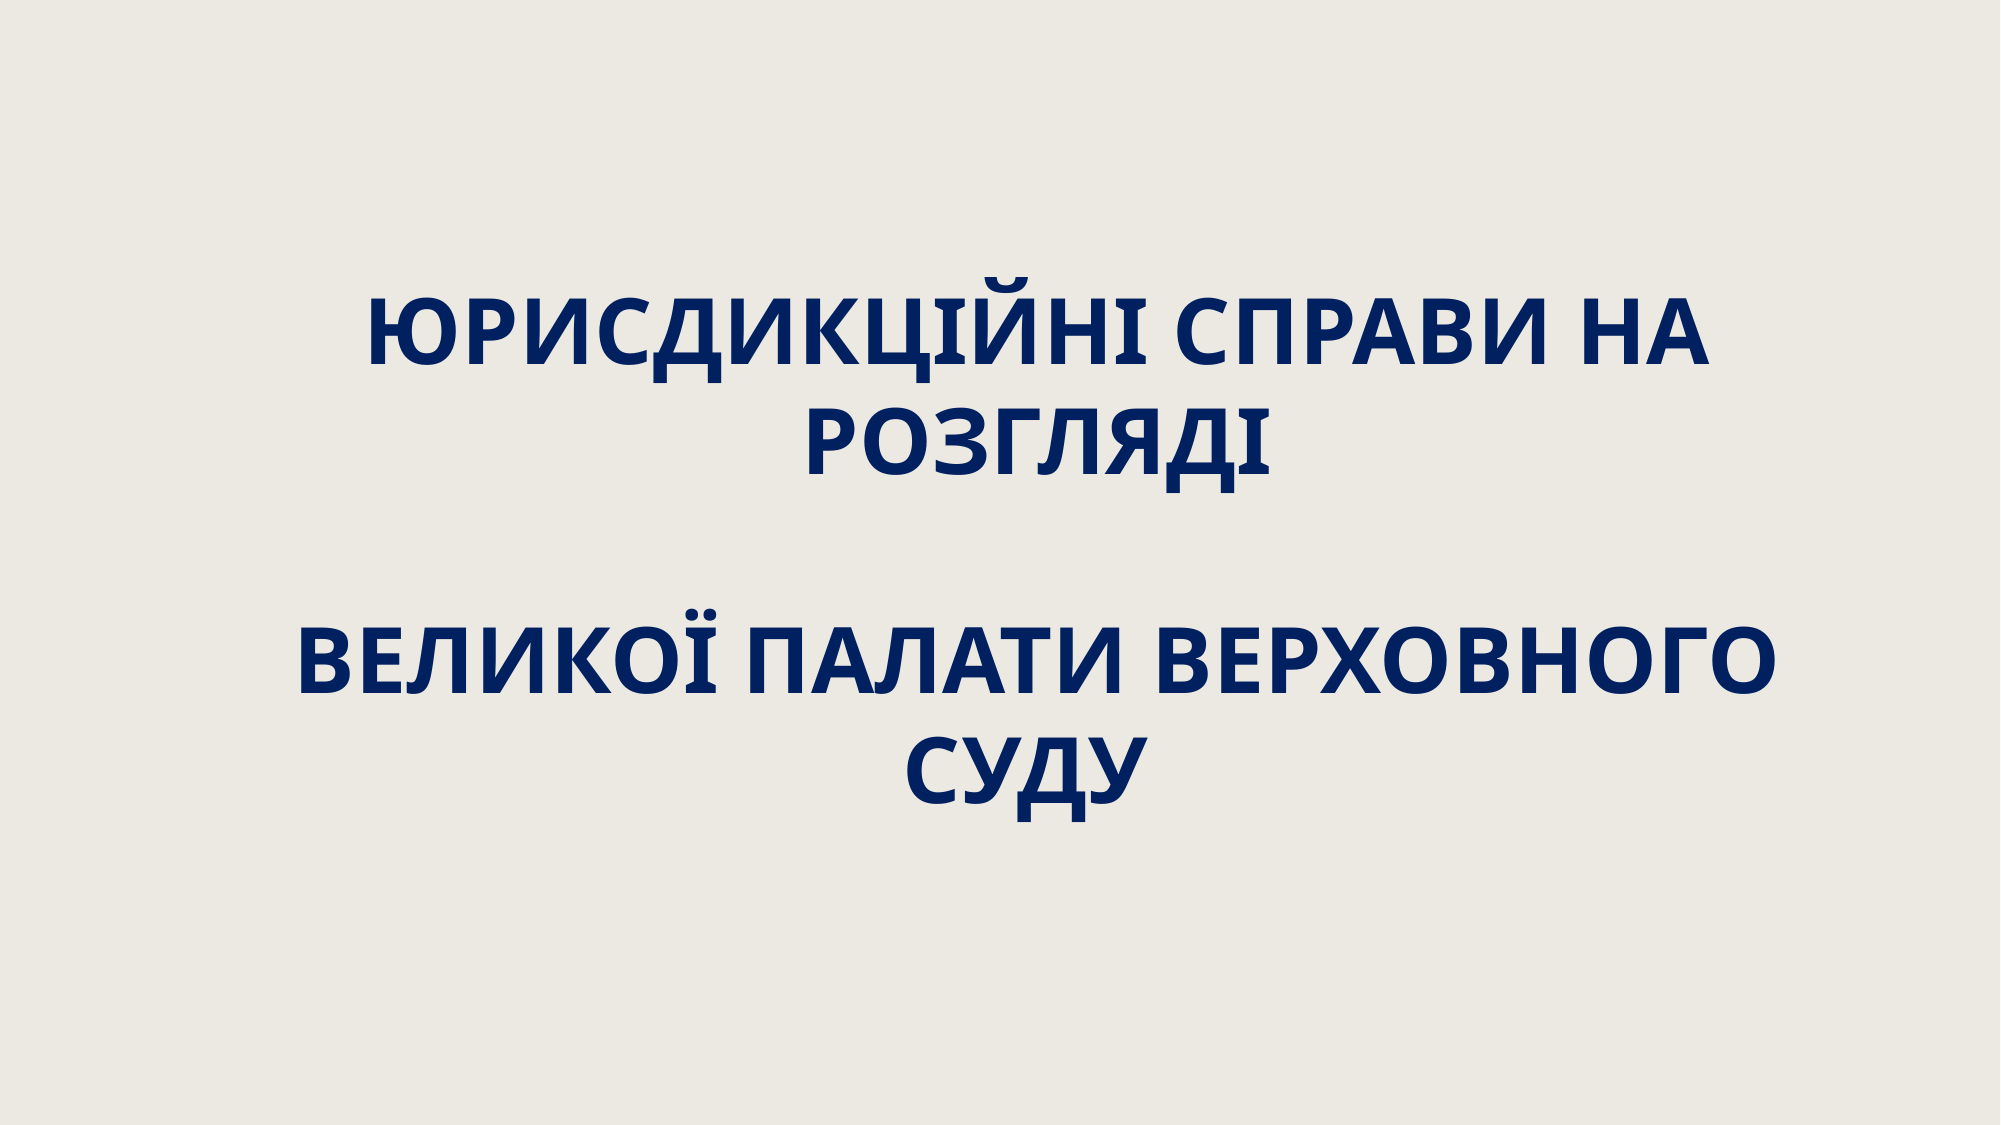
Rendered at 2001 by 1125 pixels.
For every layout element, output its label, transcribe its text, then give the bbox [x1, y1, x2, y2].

title ЮРИСДИКЦІЙНІ СПРАВИ НА РОЗГЛЯДІ ВЕЛИКОЇ ПАЛАТИ ВЕРХОВНОГО СУДУ [212, 162, 1863, 678]
